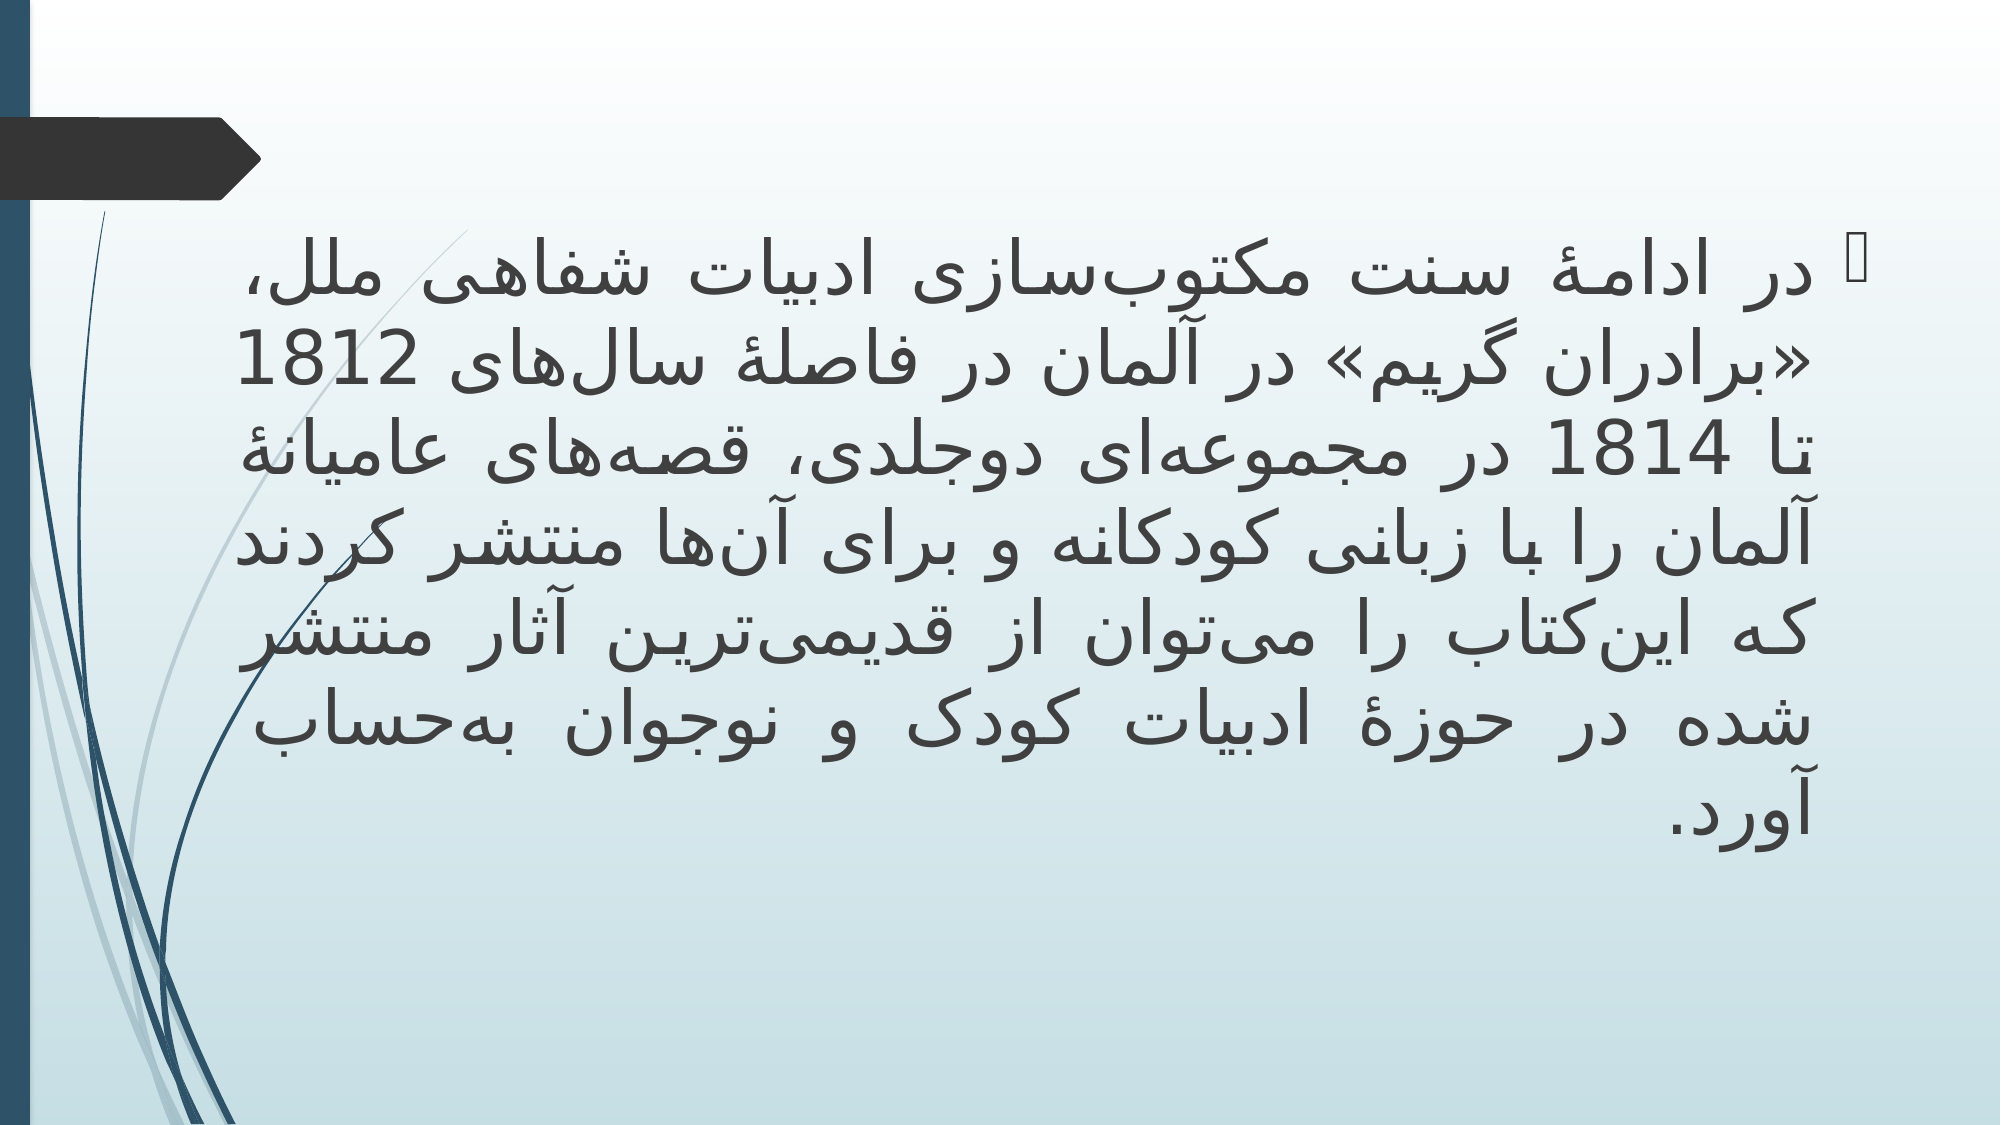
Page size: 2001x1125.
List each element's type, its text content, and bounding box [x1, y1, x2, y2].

list در ادامۀ سنت مکتوب‌سازی ادبیات شفاهی ملل، «برادران گریم» در آلمان در فاصلۀ سال‌های 1812 تا 1814 در مجموعه‌ای دوجلدی، قصه‌های عامیانۀ آلمان را با زبانی کودکانه و برای آن‌ها منتشر کردند که این‌کتاب را می‌توان از قدیمی‌ترین آثار منتشر شده در حوزۀ ادبیات کودک و نوجوان به‌حساب آورد. [216, 212, 1888, 970]
